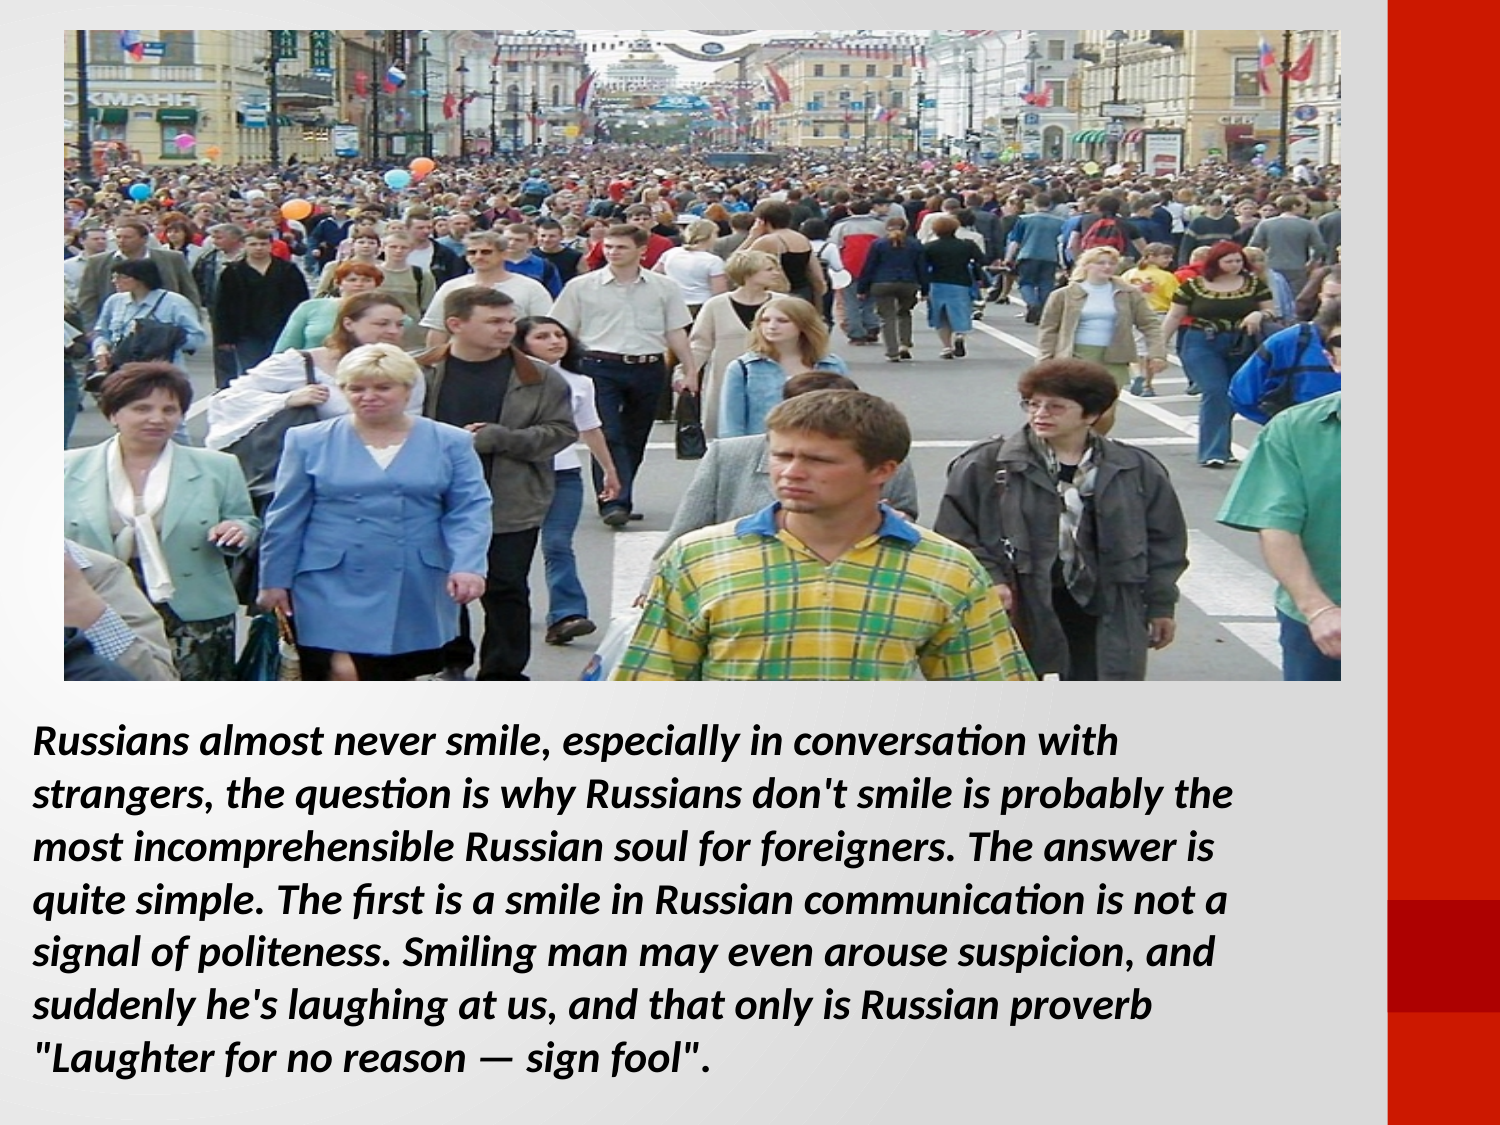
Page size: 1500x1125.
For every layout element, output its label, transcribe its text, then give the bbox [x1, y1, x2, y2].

picture [64, 30, 1342, 682]
list Russians almost never smile, especially in conversation with strangers, the question is why Russians don't smile is probably the most incomprehensible Russian soul for foreigners. The answer is quite simple. The first is a smile in Russian communication is not a signal of politeness. Smiling man may even arouse suspicion, and suddenly he's laughing at us, and that only is Russian proverb "Laughter for no reason — sign fool". [0, 704, 1325, 1094]
